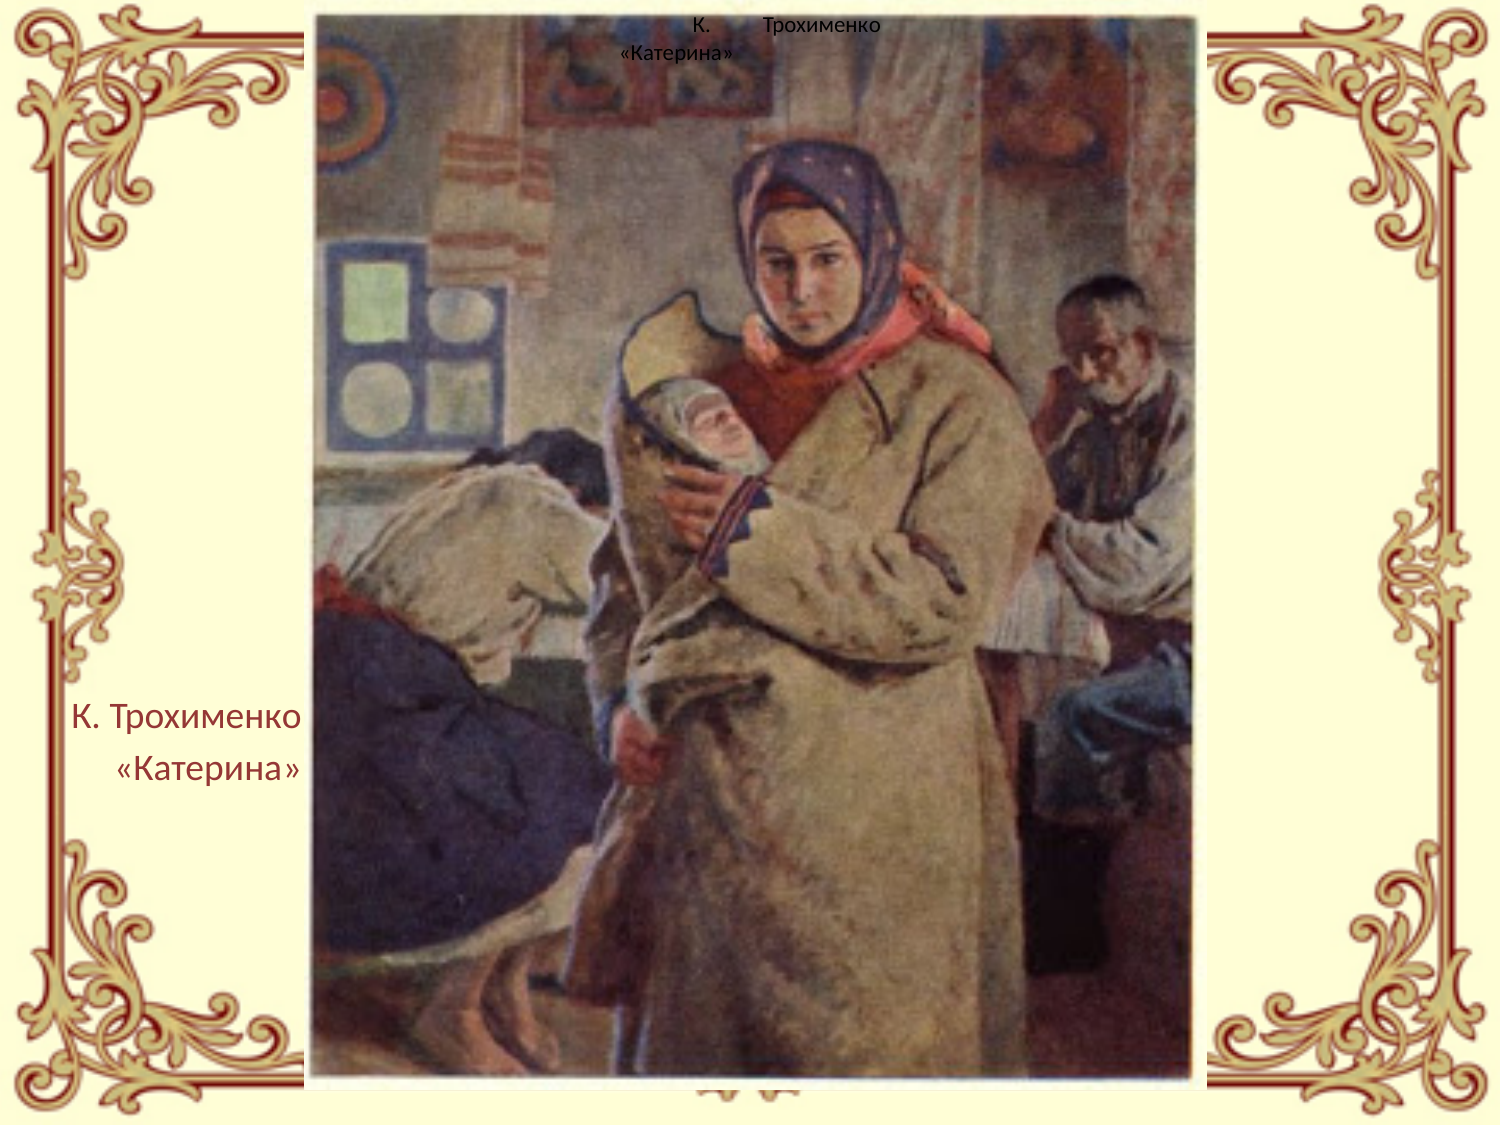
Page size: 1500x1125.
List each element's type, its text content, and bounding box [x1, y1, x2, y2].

picture [0, 0, 1500, 1125]
text_box К. Трохименко «Катерина» [0, 677, 299, 796]
